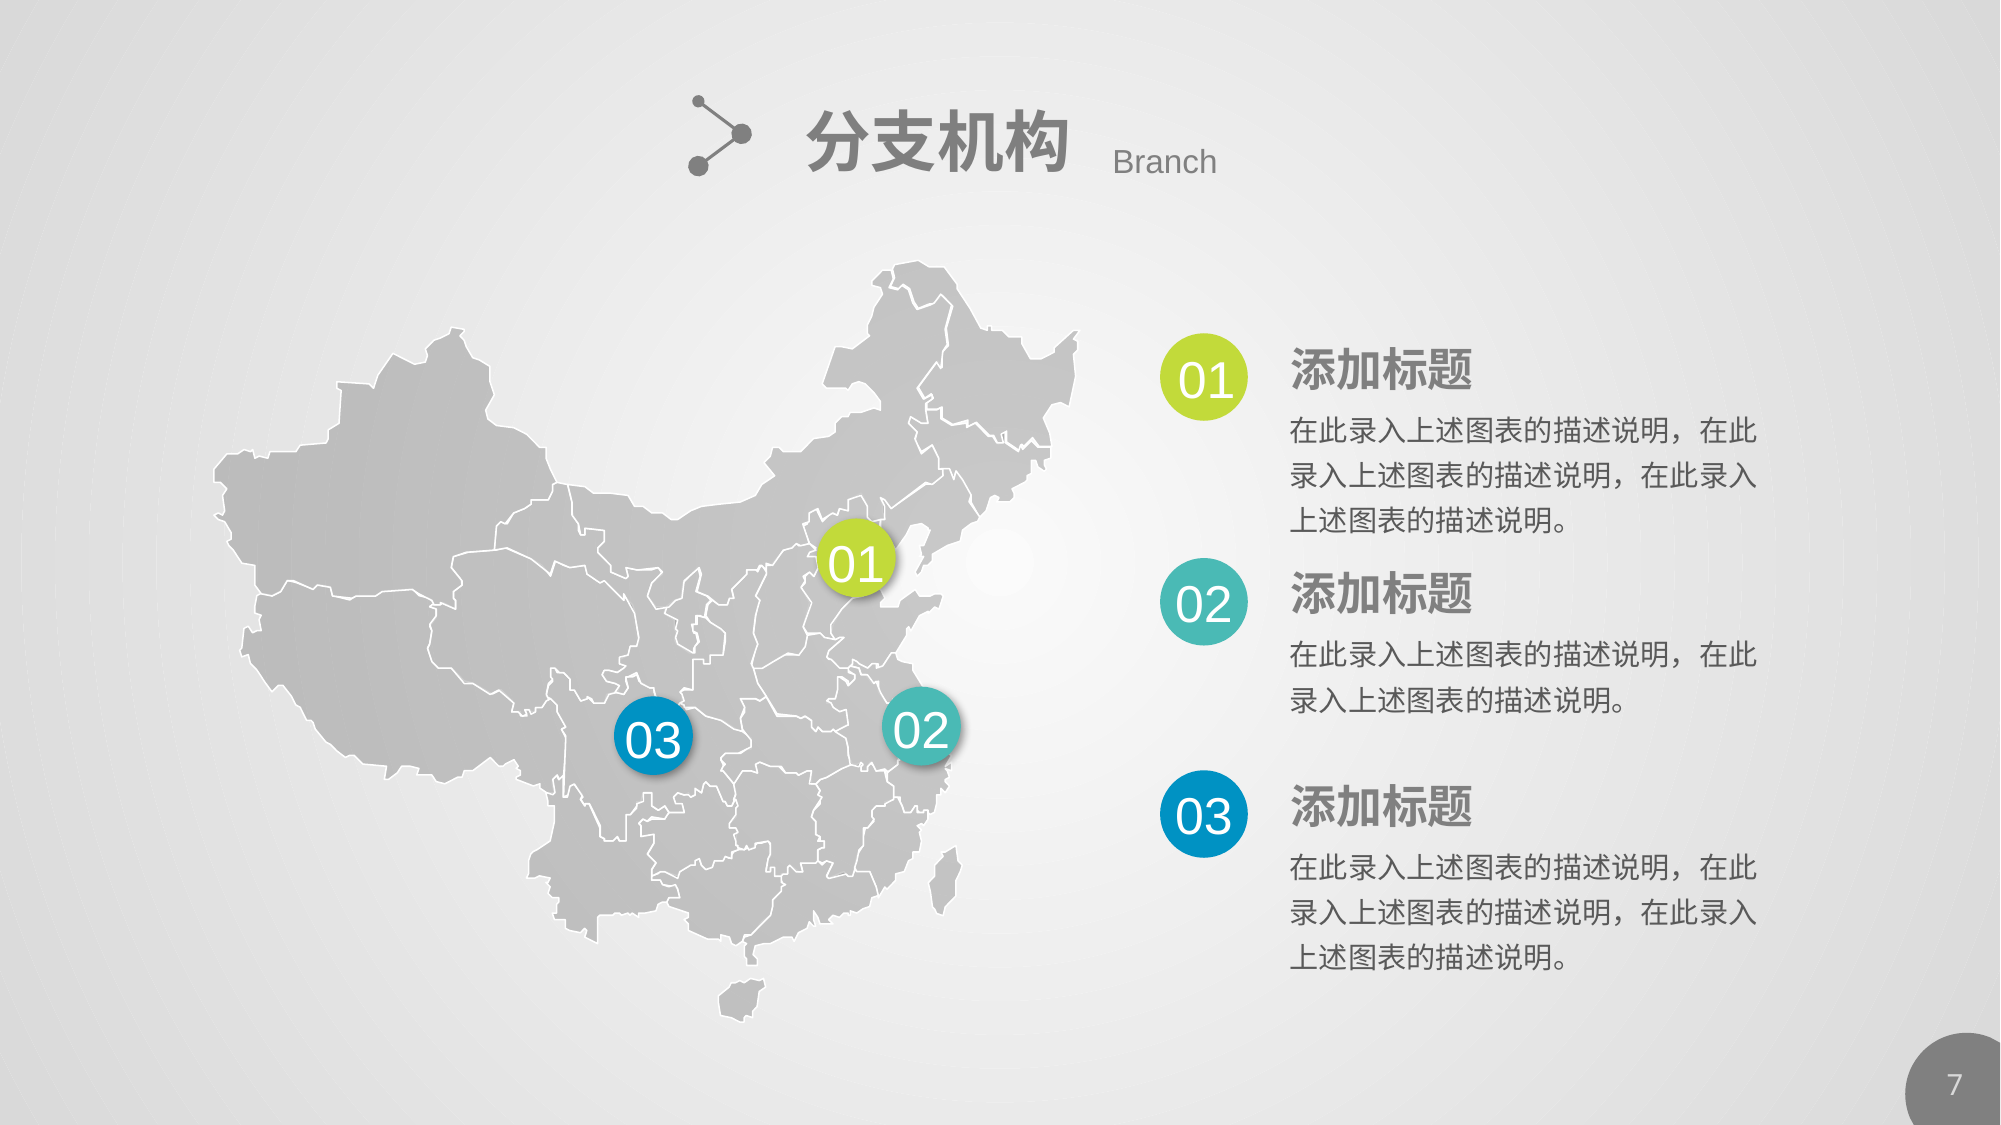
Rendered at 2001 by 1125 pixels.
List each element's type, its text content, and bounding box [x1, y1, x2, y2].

text_box 添加标题 [1275, 332, 1490, 394]
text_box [876, 686, 966, 768]
text_box Branch [1097, 132, 1476, 188]
text_box 在此录入上述图表的描述说明，在此录入上述图表的描述说明，在此录入上述图表的描述说明。 [1274, 830, 1792, 983]
text_box 添加标题 [1275, 557, 1490, 618]
text_box 添加标题 [1275, 769, 1490, 830]
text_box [1159, 557, 1249, 646]
text_box 分支机构 [789, 92, 1087, 188]
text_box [1160, 333, 1251, 421]
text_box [609, 696, 698, 778]
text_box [698, 101, 742, 167]
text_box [811, 518, 901, 601]
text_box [213, 260, 1081, 1023]
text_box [1159, 770, 1249, 858]
text_box 在此录入上述图表的描述说明，在此录入上述图表的描述说明，在此录入上述图表的描述说明。 [1274, 394, 1792, 546]
text_box 在此录入上述图表的描述说明，在此录入上述图表的描述说明。 [1274, 618, 1792, 725]
